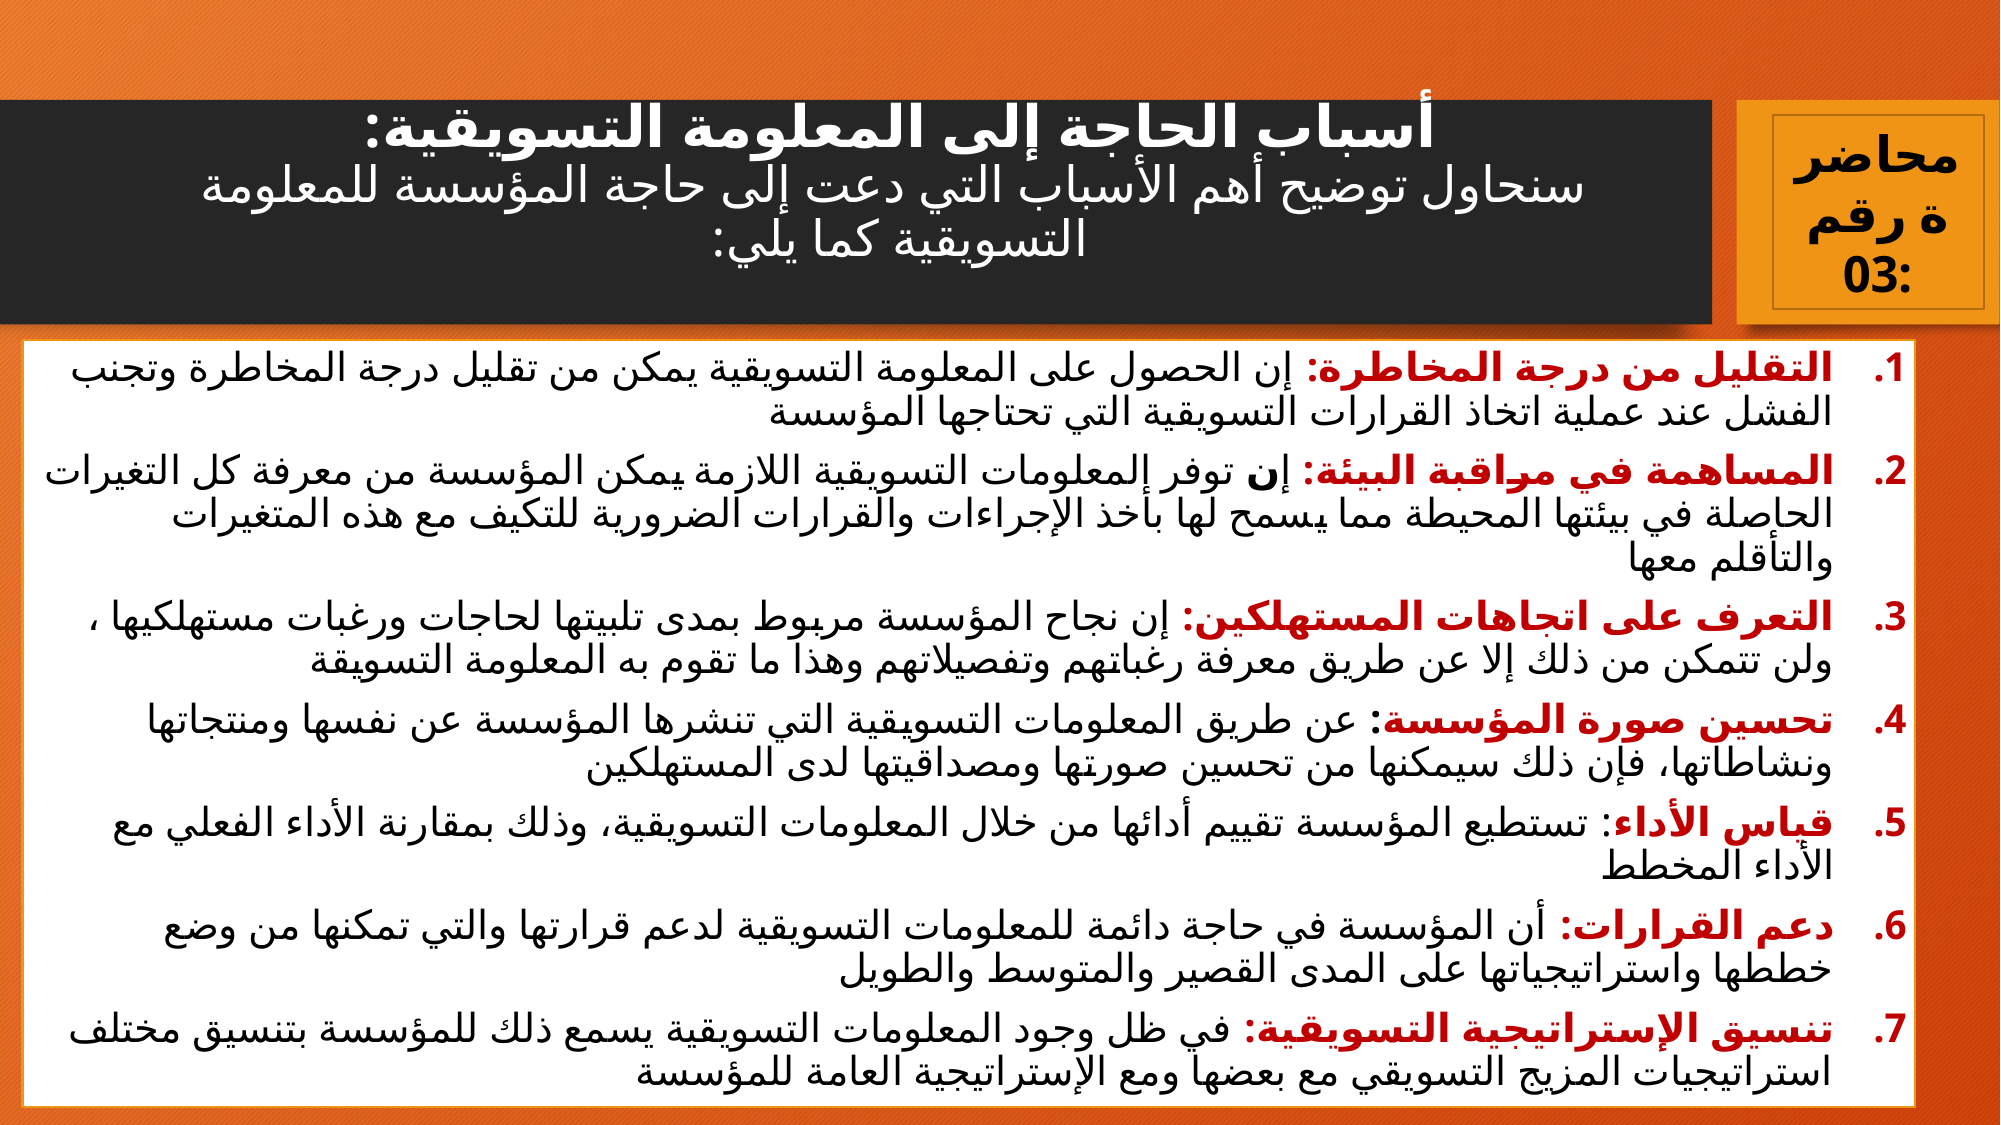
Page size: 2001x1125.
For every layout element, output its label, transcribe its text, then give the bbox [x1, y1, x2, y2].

picture [0, 325, 1713, 376]
title أسباب الحاجة إلى المعلومة التسويقية: سنحاول توضيح أهم الأسباب التي دعت إلى حاجة المؤسسة للمعلومة التسويقية كما يلي: [111, 123, 1689, 301]
picture [1736, 325, 2000, 347]
text_box محاضرة رقم 03: [1772, 114, 1985, 310]
list التقليل من درجة المخاطرة: إن الحصول على المعلومة التسويقية يمكن من تقليل درجة المخاطرة وتجنب الفشل عند عملية اتخاذ القرارات التسويقية التي تحتاجها المؤسسة المساهمة في مراقبة البيئة: إن توفر المعلومات التسويقية اللازمة يمكن المؤسسة من معرفة كل التغيرات الحاصلة في بيئتها المحيطة مما يسمح لها بأخذ الإجراءات والقرارات الضرورية للتكيف مع هذه المتغيرات والتأقلم معها التعرف على اتجاهات المستهلكين: إن نجاح المؤسسة مربوط بمدى تلبيتها لحاجات ورغبات مستهلكيها ، ولن تتمكن من ذلك إلا عن طريق معرفة رغباتهم وتفصيلاتهم وهذا ما تقوم به المعلومة التسويقة تحسين صورة المؤسسة: عن طريق المعلومات التسويقية التي تنشرها المؤسسة عن نفسها ومنتجاتها ونشاطاتها، فإن ذلك سيمكنها من تحسين صورتها ومصداقيتها لدى المستهلكين قياس الأداء: تستطيع المؤسسة تقييم أدائها من خلال المعلومات التسويقية، وذلك بمقارنة الأداء الفعلي مع الأداء المخطط دعم القرارات: أن المؤسسة في حاجة دائمة للمعلومات التسويقية لدعم قرارتها والتي تمكنها من وضع خططها واستراتيجياتها على المدى القصير والمتوسط والطويل تنسيق الإستراتيجية التسويقية: في ظل وجود المعلومات التسويقية يسمع ذلك للمؤسسة بتنسيق مختلف استراتيجيات المزيج التسويقي مع بعضها ومع الإستراتيجية العامة للمؤسسة [21, 339, 1916, 1108]
